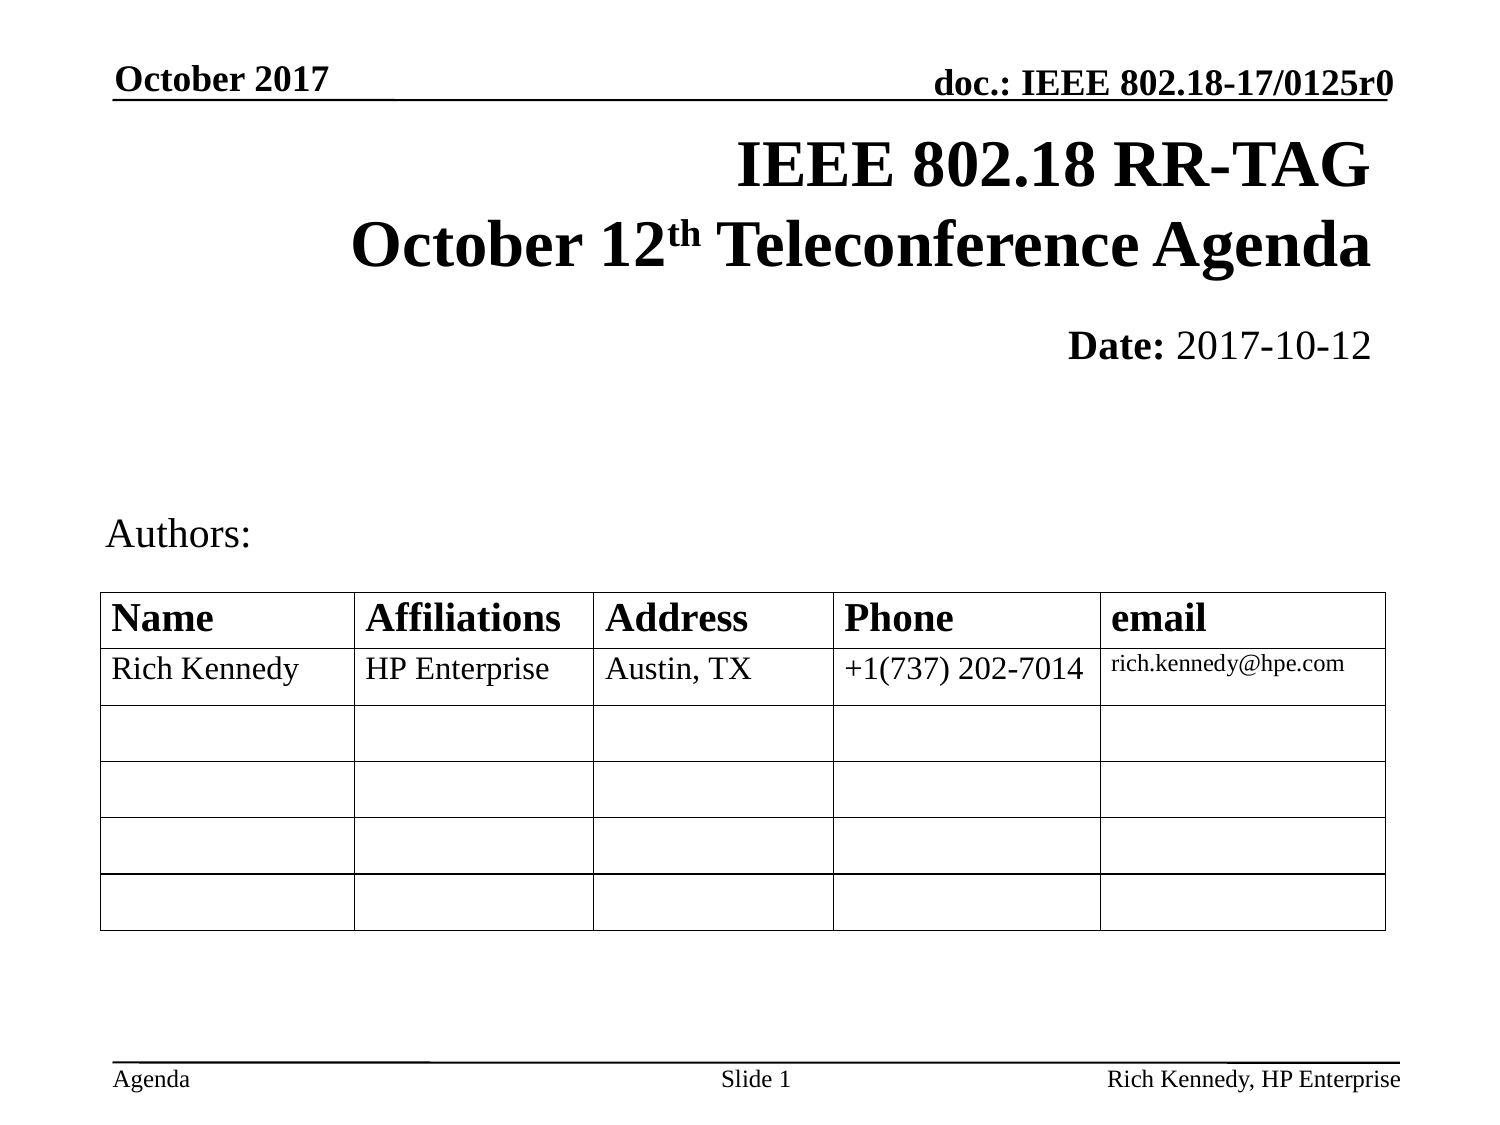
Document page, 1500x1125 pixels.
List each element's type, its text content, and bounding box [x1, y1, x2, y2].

title IEEE 802.18 RR-TAG October 12th Teleconference Agenda [112, 112, 1388, 288]
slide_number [114, 54, 493, 100]
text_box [84, 591, 1416, 1001]
list Date: 2017-10-12 [112, 309, 1388, 426]
footer Rich Kennedy, HP Enterprise [902, 1061, 1402, 1093]
slide_number Slide 1 [712, 1061, 800, 1123]
text_box Authors: [90, 498, 328, 562]
